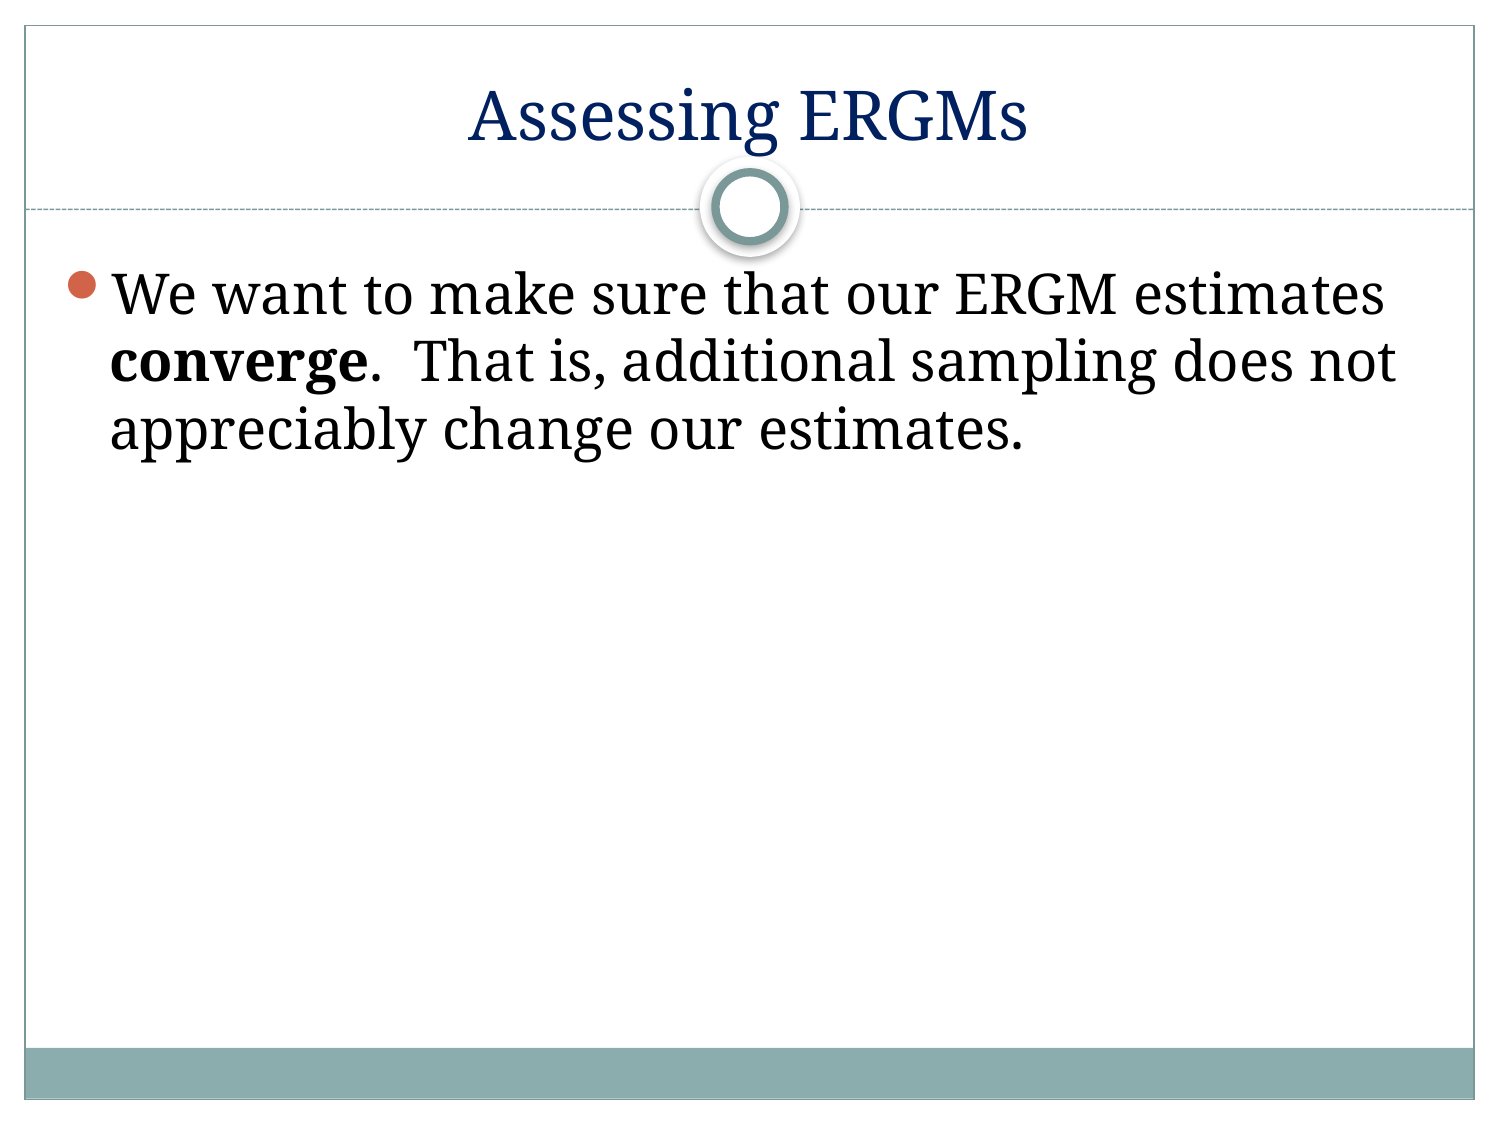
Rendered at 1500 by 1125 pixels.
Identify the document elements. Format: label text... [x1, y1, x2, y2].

list We want to make sure that our ERGM estimates converge. That is, additional sampling does not appreciably change our estimates. [49, 250, 1445, 1001]
title Assessing ERGMs [49, 37, 1450, 162]
